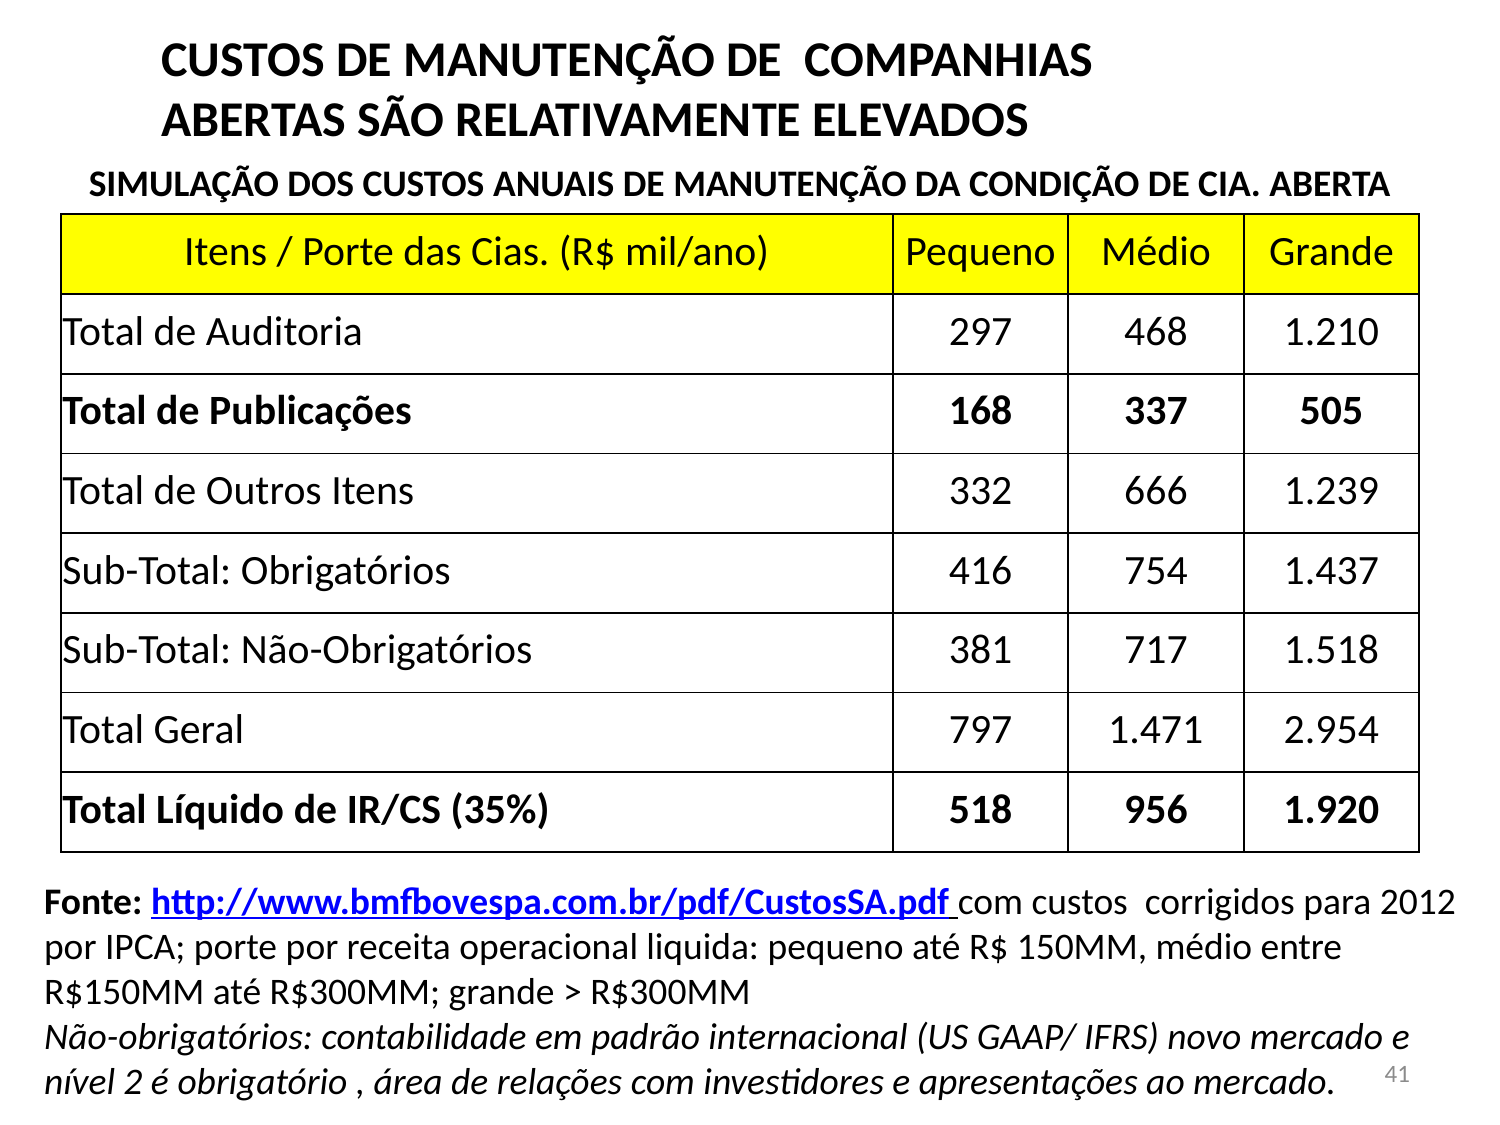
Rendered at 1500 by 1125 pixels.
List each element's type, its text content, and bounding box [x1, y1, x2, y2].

table_cell 468 [1069, 295, 1243, 373]
table_cell 416 [894, 534, 1067, 612]
table_cell Sub-Total: Não-Obrigatórios [62, 614, 892, 692]
table_cell 518 [894, 773, 1067, 851]
text_box Fonte: http://www.bmfbovespa.com.br/pdf/CustosSA.pdf com custos corrigidos para 2012 por IPCA; porte por receita operacional liquida: pequeno até R$ 150MM, médio entre R$150MM até R$300MM; grande > R$300MM Não-obrigatórios: contabilidade em padrão internacional (US GAAP/ IFRS) novo mercado e nível 2 é obrigatório , área de relações com investidores e apresentações ao mercado. [29, 869, 1497, 1110]
text_box SIMULAÇÃO DOS CUSTOS ANUAIS DE MANUTENÇÃO DA CONDIÇÃO DE CIA. ABERTA [0, 151, 1481, 212]
table_cell 1.920 [1245, 773, 1418, 851]
table_cell 717 [1069, 614, 1243, 692]
table_header Médio [1069, 215, 1243, 293]
table_cell 1.437 [1245, 534, 1418, 612]
table_cell 1.239 [1245, 454, 1418, 532]
table_cell 332 [894, 454, 1067, 532]
table_cell 337 [1069, 375, 1243, 453]
table_cell 2.954 [1245, 693, 1418, 771]
table_cell 297 [894, 295, 1067, 373]
slide_number 41 [1074, 1042, 1425, 1103]
text_box CUSTOS DE MANUTENÇÃO DE COMPANHIAS ABERTAS SÃO RELATIVAMENTE ELEVADOS [0, 19, 1500, 154]
table_cell Total de Outros Itens [62, 454, 892, 532]
table_cell Total Líquido de IR/CS (35%) [62, 773, 892, 851]
table_cell Total Geral [62, 693, 892, 771]
table_cell 1.471 [1069, 693, 1243, 771]
table_cell 1.518 [1245, 614, 1418, 692]
table_cell 505 [1245, 375, 1418, 453]
table_header Itens / Porte das Cias. (R$ mil/ano) [62, 215, 892, 293]
table_cell 754 [1069, 534, 1243, 612]
table_cell 666 [1069, 454, 1243, 532]
table_cell 381 [894, 614, 1067, 692]
table_cell Sub-Total: Obrigatórios [62, 534, 892, 612]
table_cell Total de Auditoria [62, 295, 892, 373]
table_header Pequeno [894, 215, 1067, 293]
table_cell 168 [894, 375, 1067, 453]
table_cell 797 [894, 693, 1067, 771]
table_cell 1.210 [1245, 295, 1418, 373]
table_header Grande [1245, 215, 1418, 293]
table_cell 956 [1069, 773, 1243, 851]
table_cell Total de Publicações [62, 375, 892, 453]
